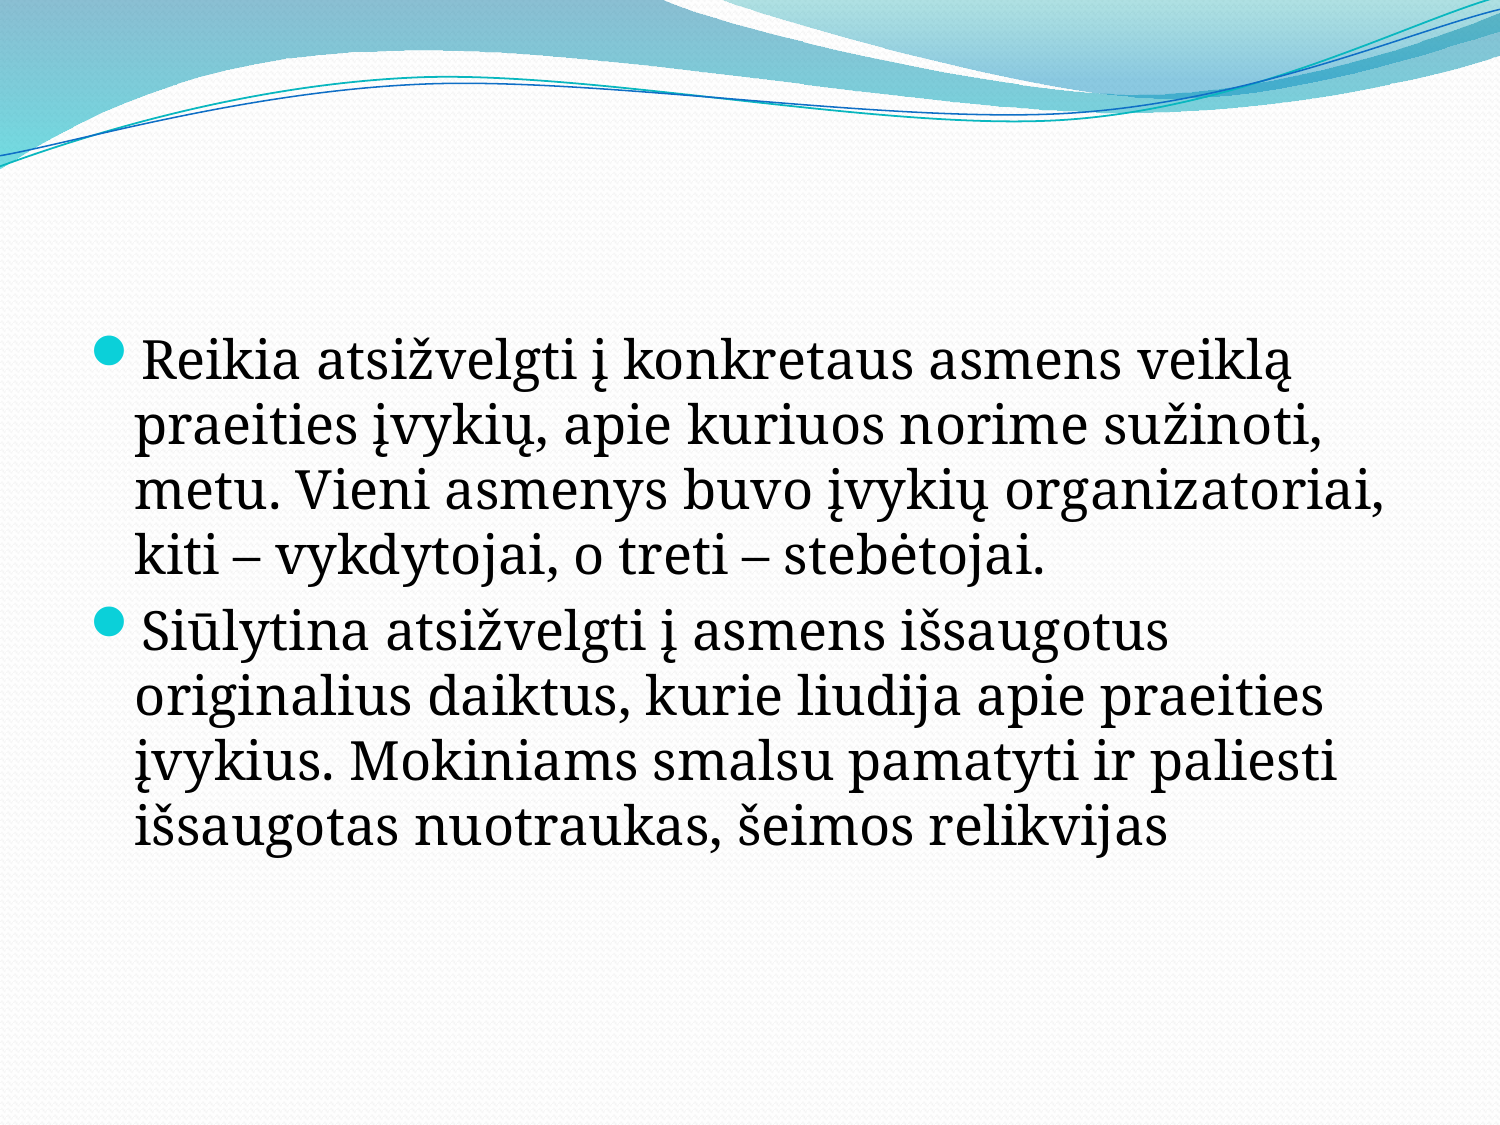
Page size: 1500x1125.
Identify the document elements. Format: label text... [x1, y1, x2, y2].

list Reikia atsižvelgti į konkretaus asmens veiklą praeities įvykių, apie kuriuos norime sužinoti, metu. Vieni asmenys buvo įvykių organizatoriai, kiti – vykdytojai, o treti – stebėtojai. Siūlytina atsižvelgti į asmens išsaugotus originalius daiktus, kurie liudija apie praeities įvykius. Mokiniams smalsu pamatyti ir paliesti išsaugotas nuotraukas, šeimos relikvijas [75, 317, 1425, 1038]
